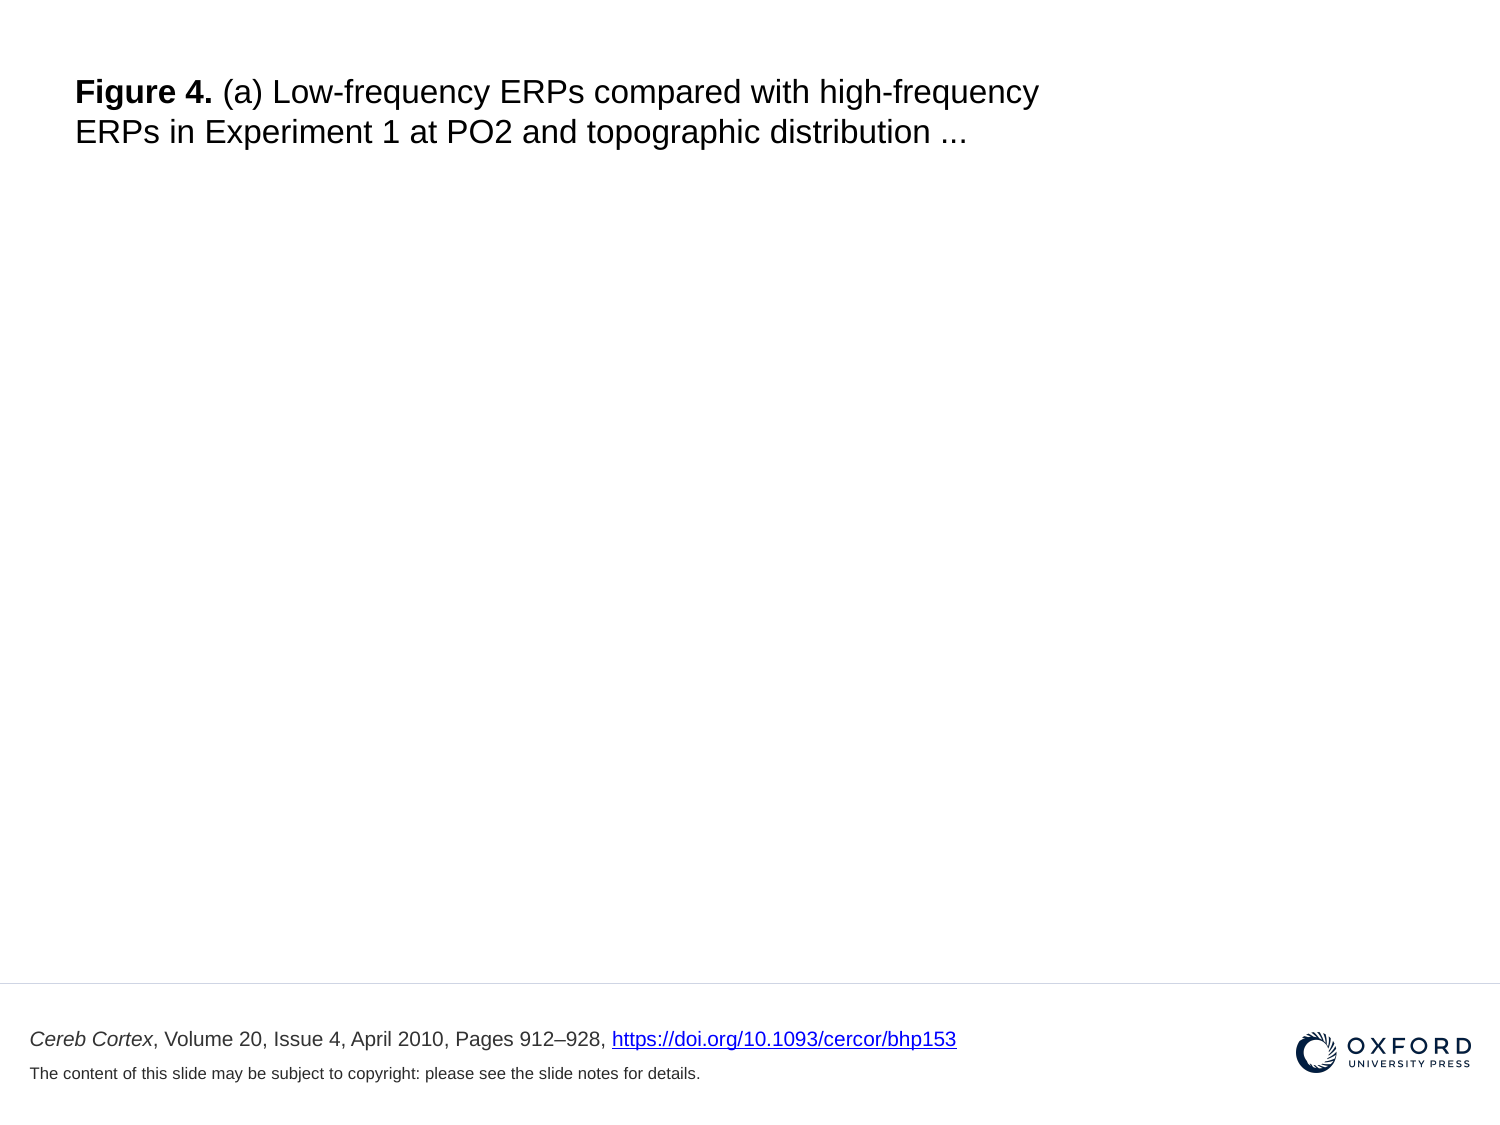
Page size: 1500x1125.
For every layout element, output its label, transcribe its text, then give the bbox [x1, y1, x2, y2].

picture [1296, 1032, 1471, 1073]
footer Cereb Cortex, Volume 20, Issue 4, April 2010, Pages 912–928, https://doi.org/10.1093/cercor/bhp153 The content of this slide may be subject to copyright: please see the slide notes for details. [0, 983, 1260, 1125]
title Figure 4. (a) Low-frequency ERPs compared with high-frequency ERPs in Experiment 1 at PO2 and topographic distribution ... [75, 69, 1078, 171]
